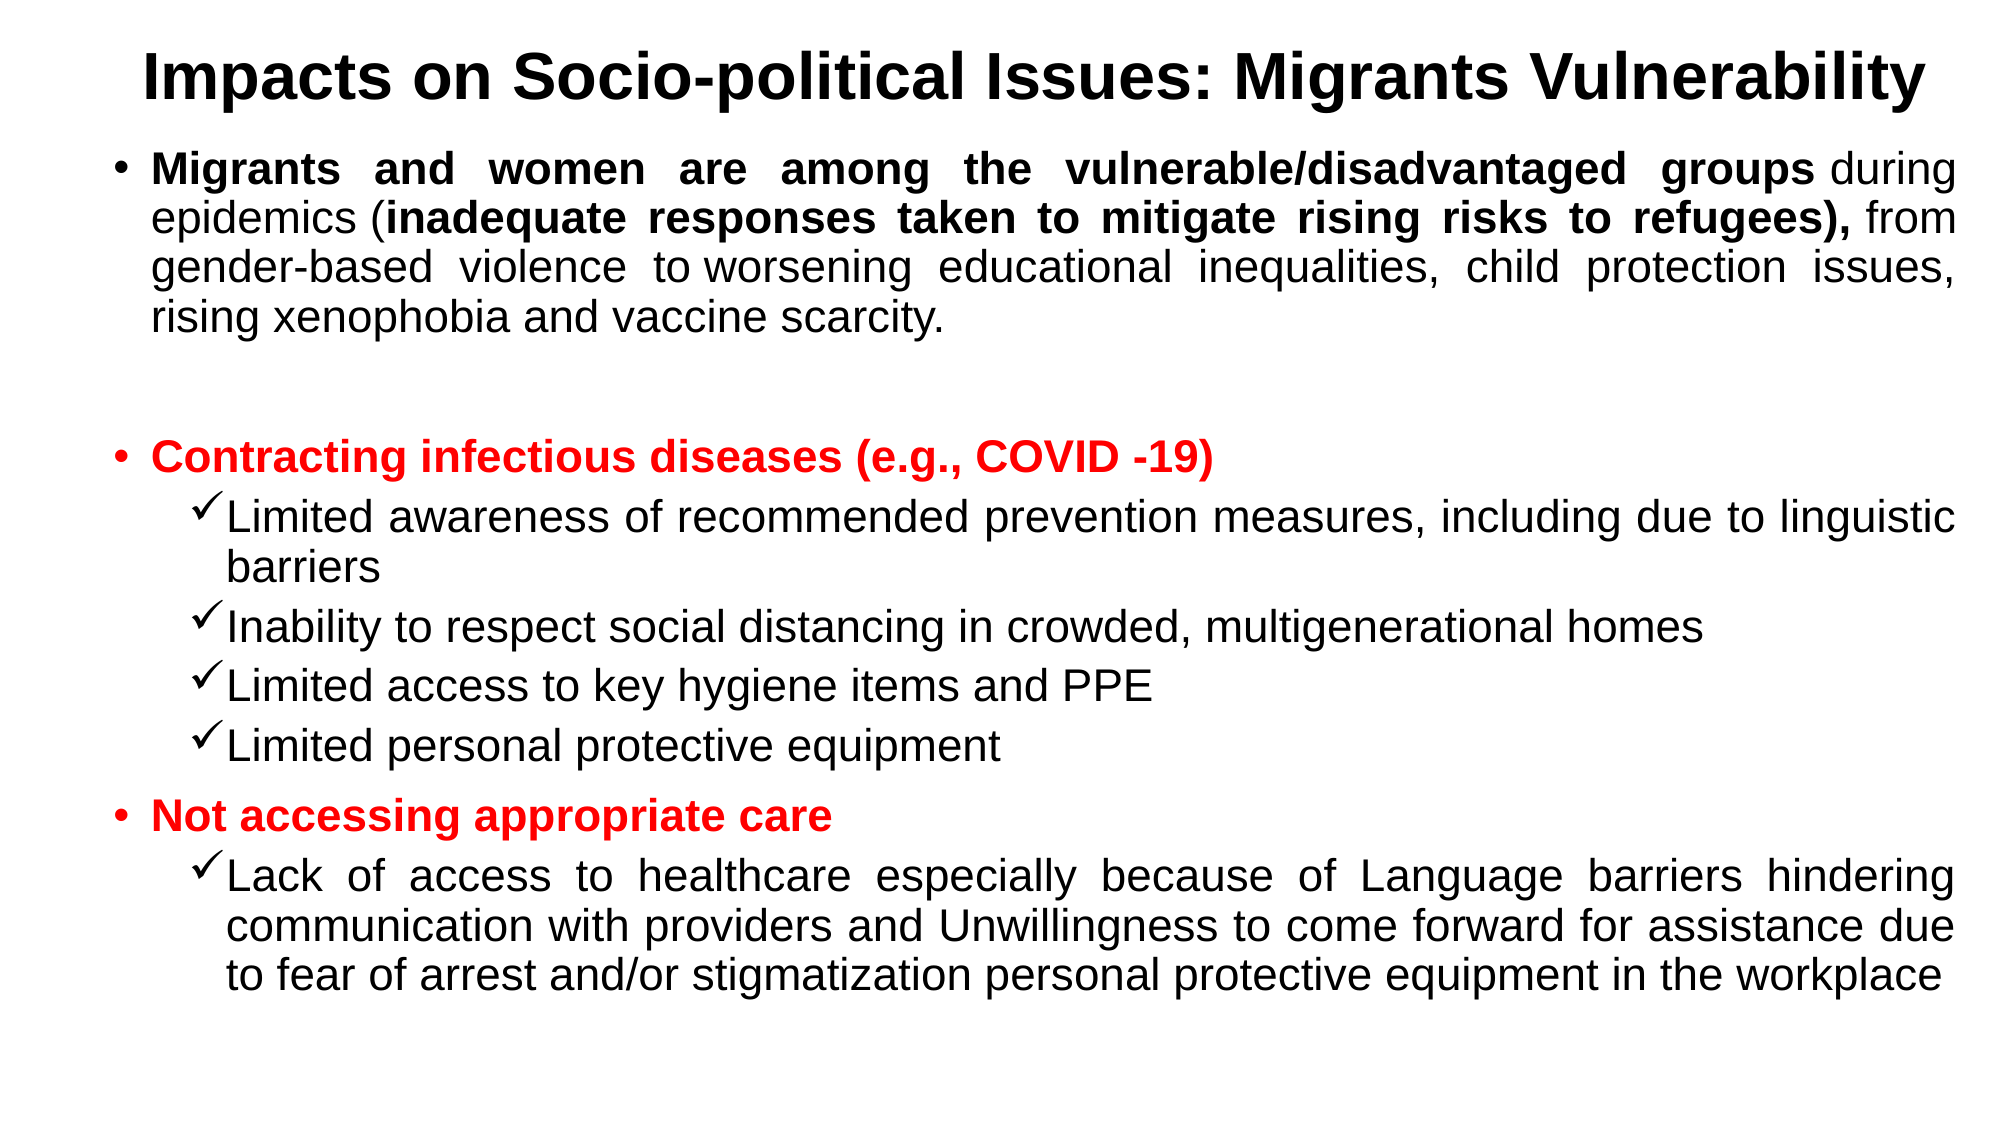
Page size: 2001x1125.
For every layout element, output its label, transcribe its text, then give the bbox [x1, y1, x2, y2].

title Impacts on Socio-political Issues: Migrants Vulnerability [98, 18, 1973, 138]
list Migrants and women are among the vulnerable/disadvantaged groups during epidemics (inadequate responses taken to mitigate rising risks to refugees), from gender-based violence to worsening educational inequalities, child protection issues, rising xenophobia and vaccine scarcity.​ Contracting infectious diseases (e.g., COVID -19) Limited awareness of recommended prevention measures, including due to linguistic barriers Inability to respect social distancing in crowded, multigenerational homes Limited access to key hygiene items and PPE Limited personal protective equipment Not accessing appropriate care Lack of access to healthcare especially because of Language barriers hindering communication with providers and Unwillingness to come forward for assistance due to fear of arrest and/or stigmatization personal protective equipment in the workplace [98, 138, 1973, 1090]
